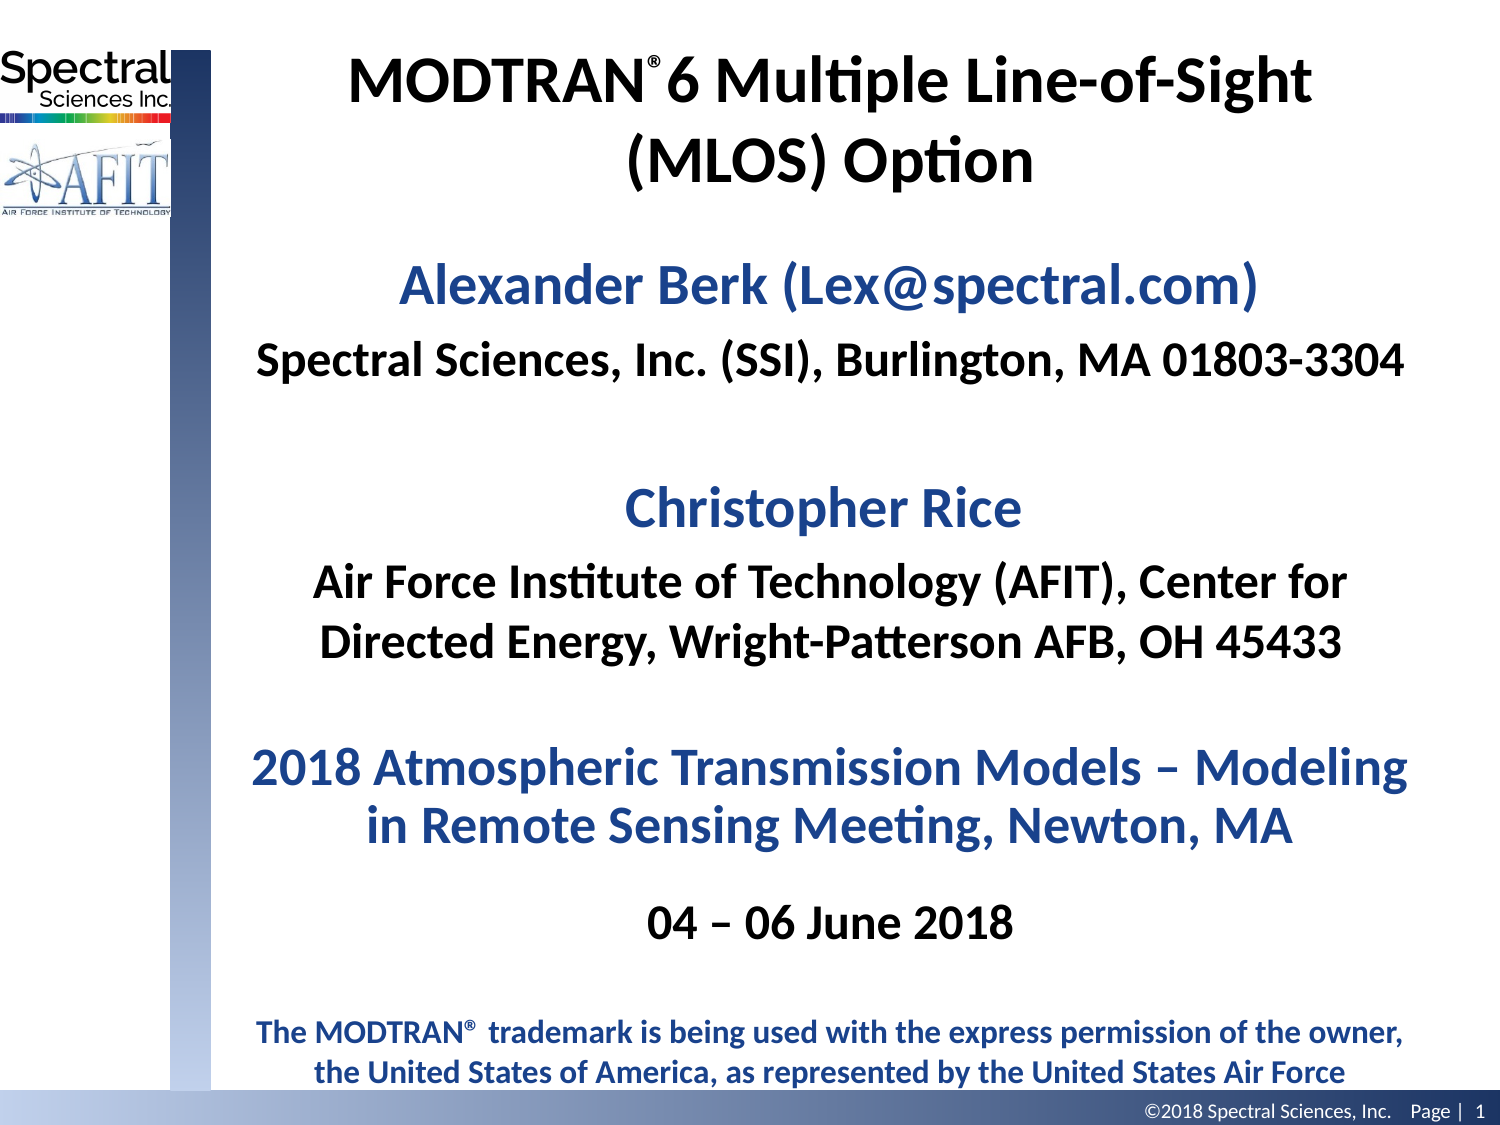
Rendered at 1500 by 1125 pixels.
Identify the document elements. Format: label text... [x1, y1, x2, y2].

picture [0, 139, 171, 217]
text_box MODTRAN®6 Multiple Line-of-Sight (MLOS) Option Alexander Berk (Lex@spectral.com) Spectral Sciences, Inc. (SSI), Burlington, MA 01803-3304 Christopher Rice Air Force Institute of Technology (AFIT), Center for Directed Energy, Wright-Patterson AFB, OH 45433 2018 Atmospheric Transmission Models – Modeling in Remote Sensing Meeting, Newton, MA 04 – 06 June 2018 The MODTRAN® trademark is being used with the express permission of the owner, the United States of America, as represented by the United States Air Force [250, 28, 1411, 1098]
picture [0, 50, 171, 123]
